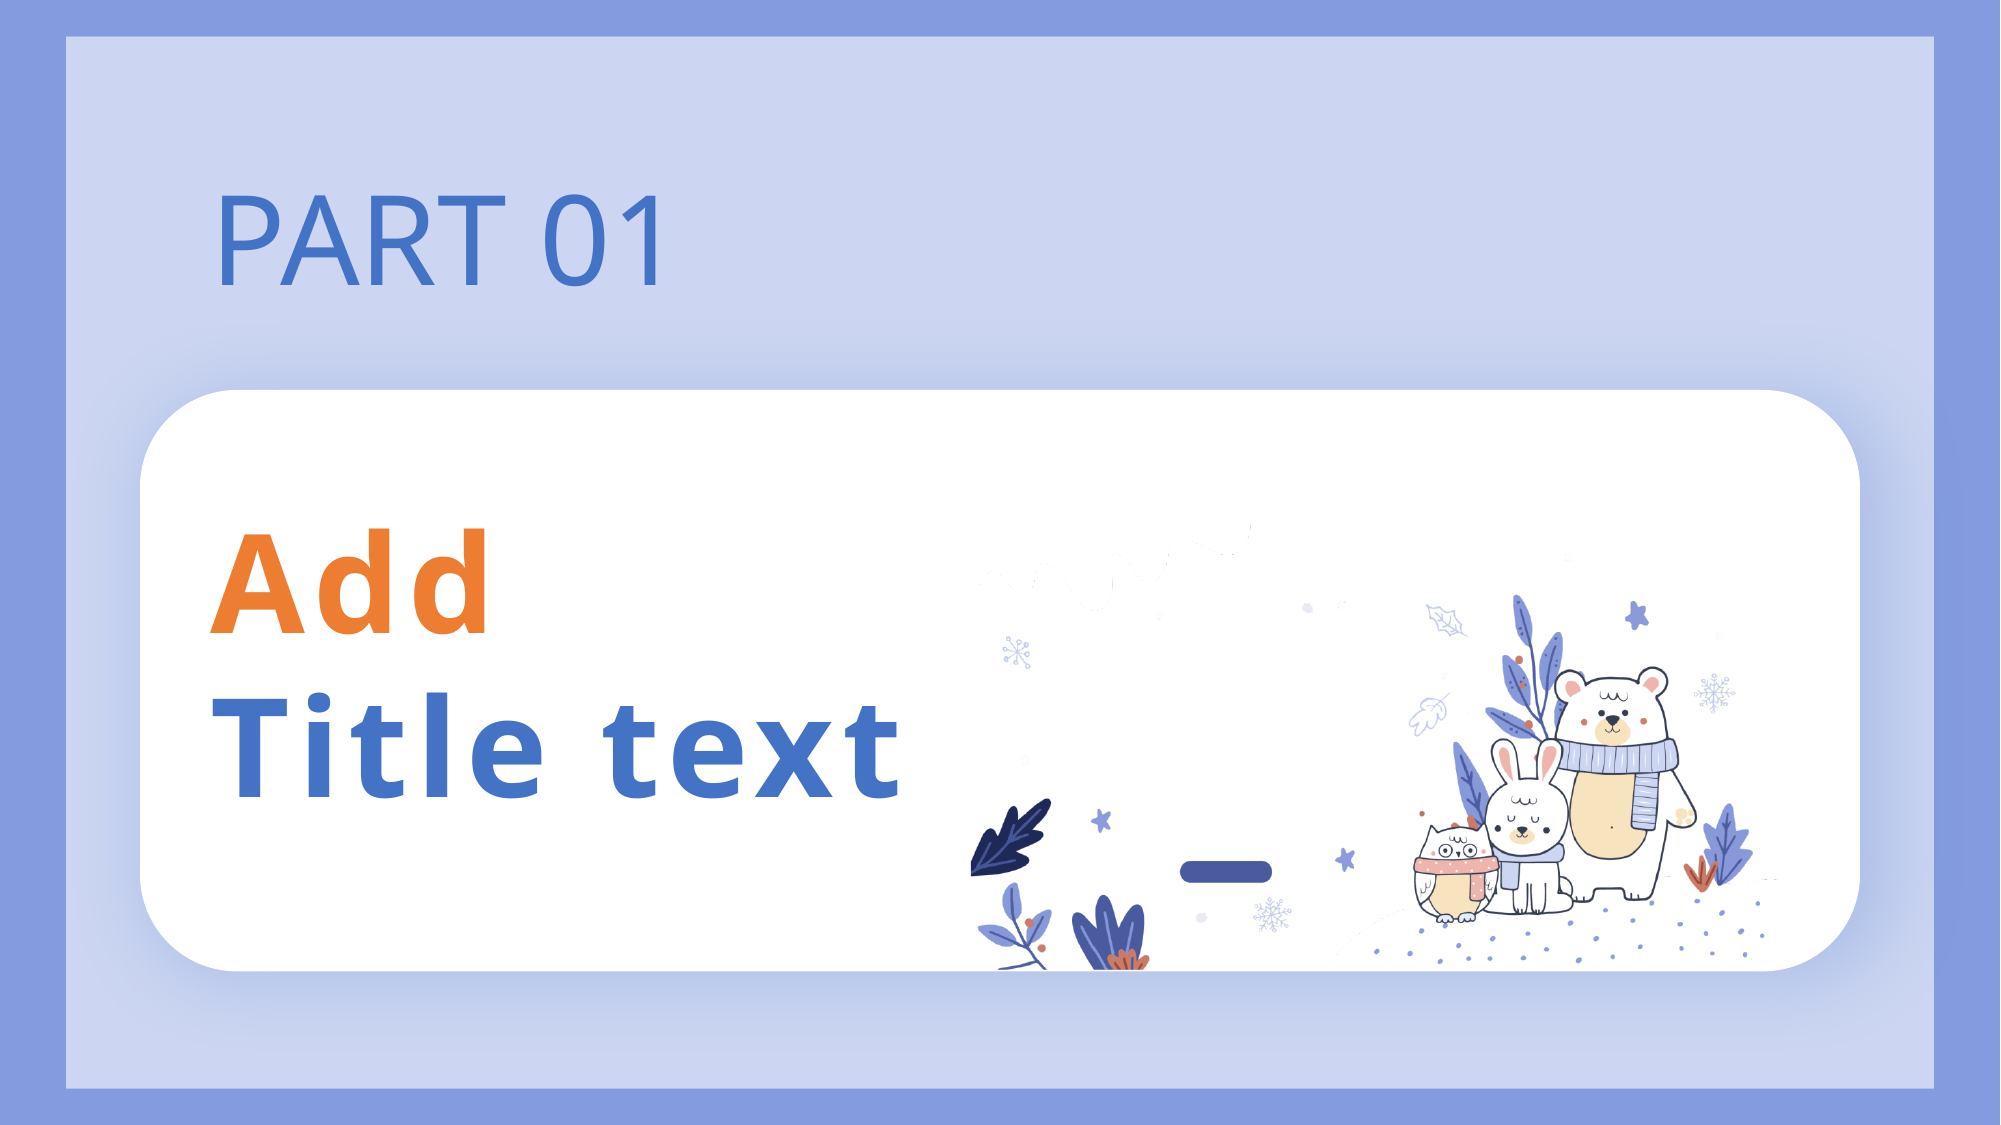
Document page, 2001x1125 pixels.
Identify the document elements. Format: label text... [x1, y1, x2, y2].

picture [66, 36, 1934, 1089]
text_box PART 01 [195, 153, 767, 319]
text_box Add Title text [195, 488, 971, 833]
text_box [138, 388, 1862, 973]
